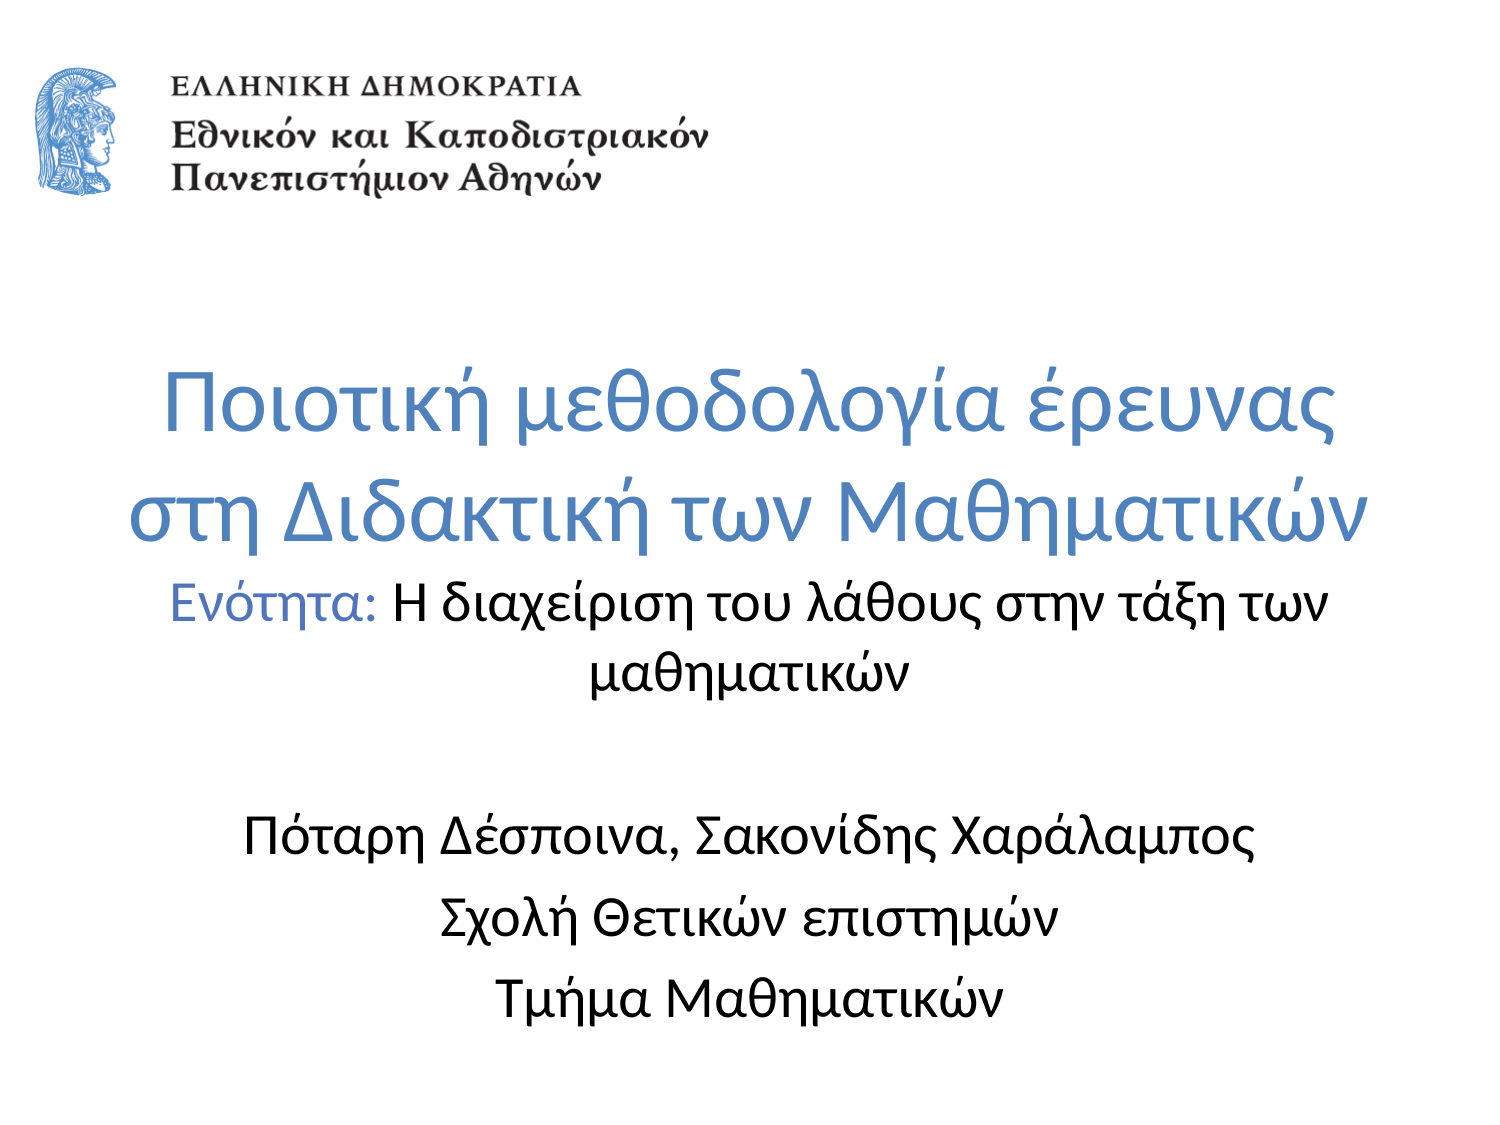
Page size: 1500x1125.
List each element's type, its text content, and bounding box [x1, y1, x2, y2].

title Ποιοτική μεθοδολογία έρευνας στη Διδακτική των Μαθηματικών [112, 329, 1388, 555]
picture [29, 66, 711, 201]
subtitle Ενότητα: Η διαχείριση του λάθους στην τάξη των μαθηματικών Πόταρη Δέσποινα, Σακονίδης Χαράλαμπος Σχολή Θετικών επιστημών Τμήμα Μαθηματικών [112, 555, 1388, 843]
